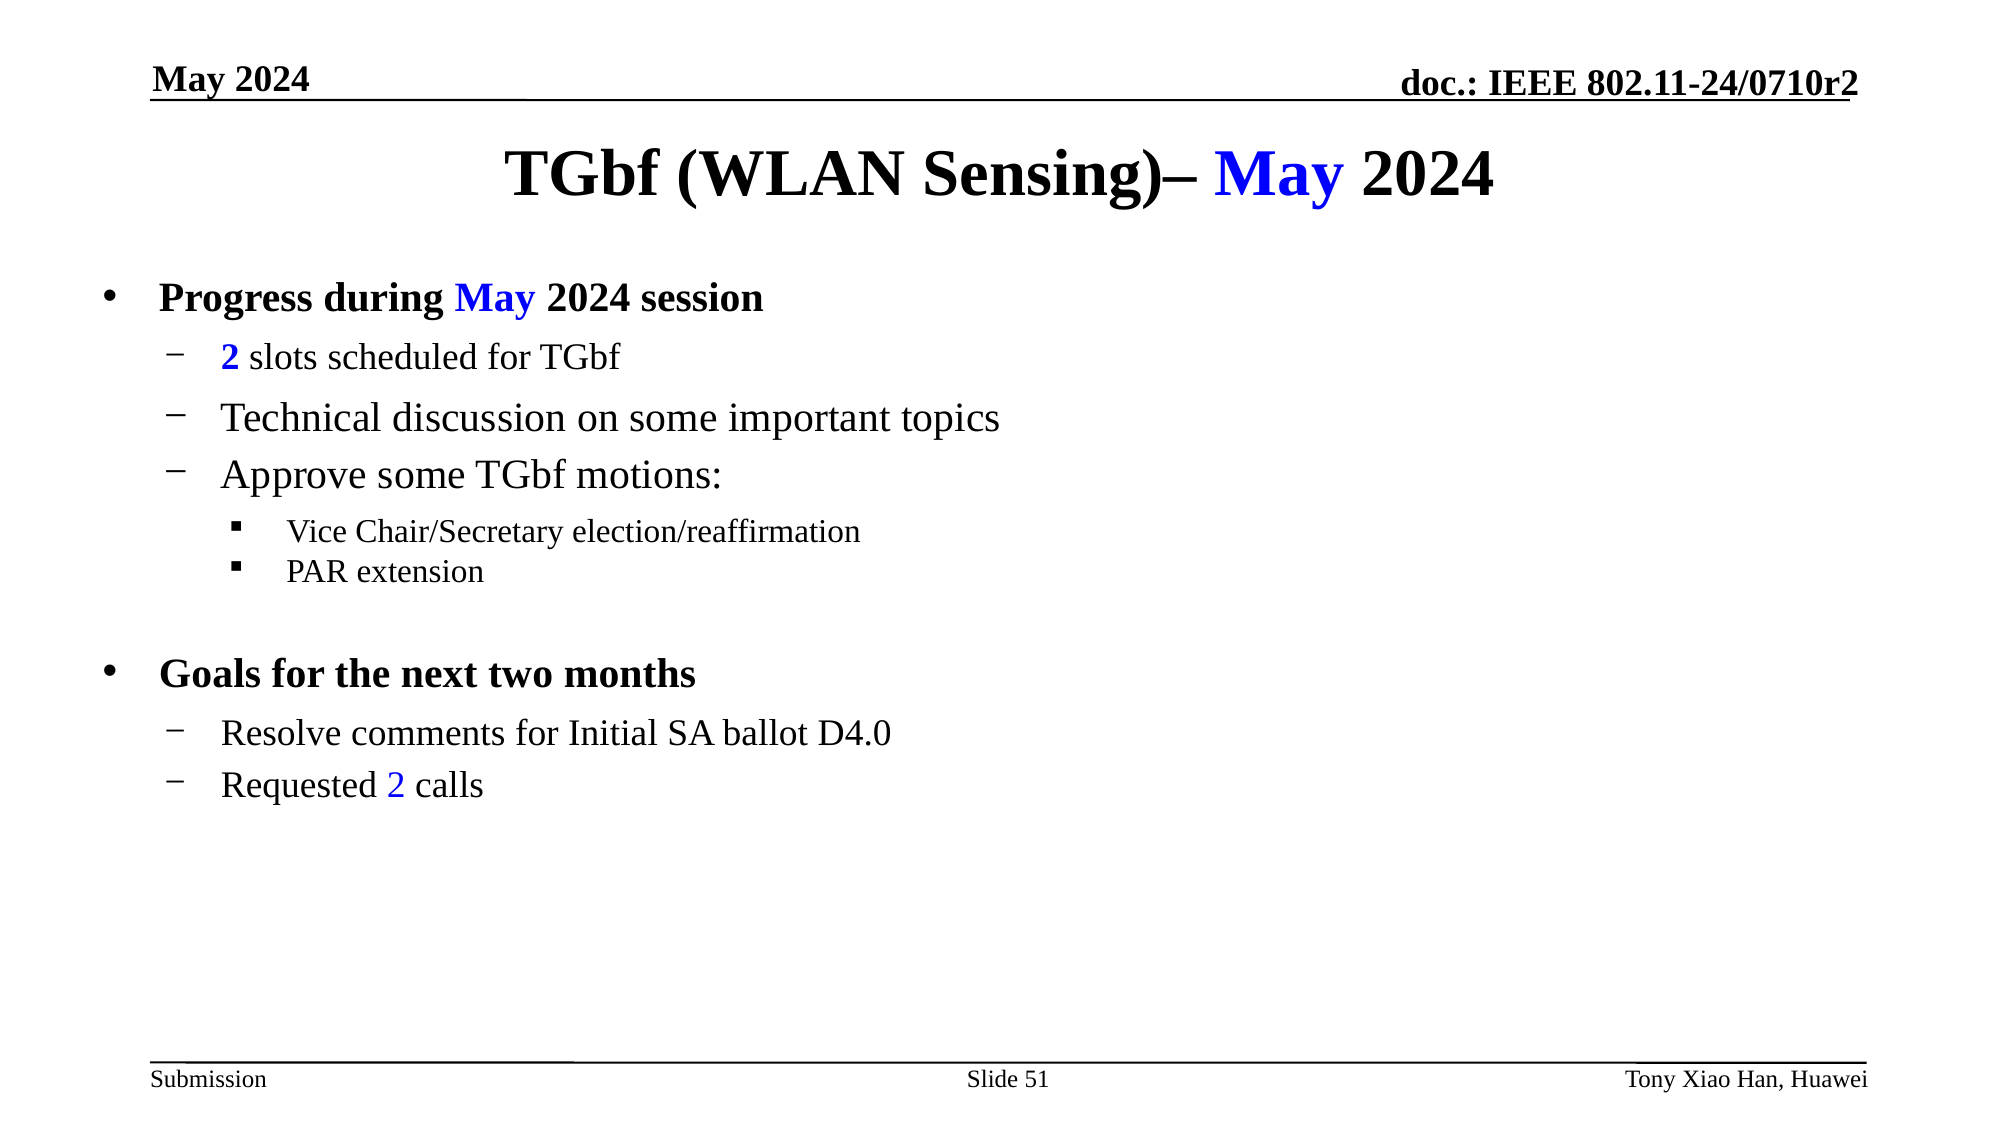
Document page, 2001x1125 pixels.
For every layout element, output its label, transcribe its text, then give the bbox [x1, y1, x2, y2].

list Progress during May 2024 session 2 slots scheduled for TGbf Technical discussion on some important topics Approve some TGbf motions: Vice Chair/Secretary election/reaffirmation PAR extension Goals for the next two months Resolve comments for Initial SA ballot D4.0 Requested 2 calls [87, 262, 1850, 1038]
slide_number Slide 51 [950, 1061, 1067, 1123]
footer Tony Xiao Han, Huawei [1171, 1061, 1869, 1093]
title TGbf (WLAN Sensing)– May 2024 [149, 112, 1850, 226]
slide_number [152, 54, 563, 100]
